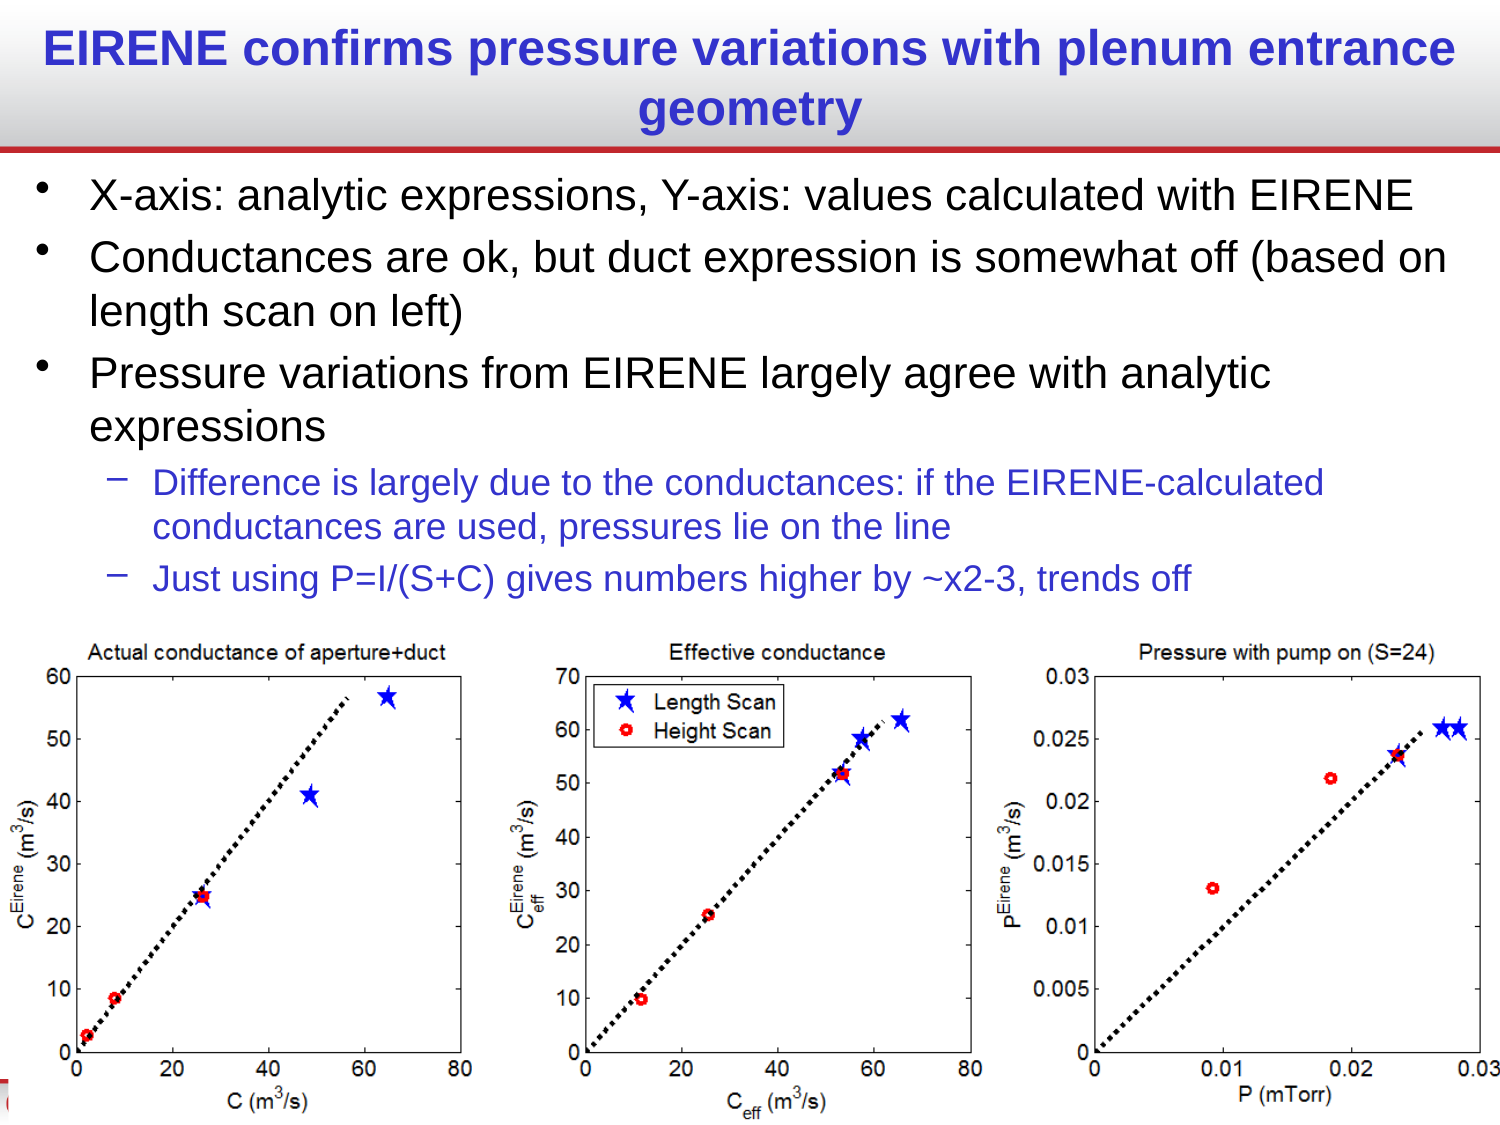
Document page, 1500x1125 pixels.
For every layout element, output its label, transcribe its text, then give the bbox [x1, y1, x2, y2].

title EIRENE confirms pressure variations with plenum entrance geometry [0, 0, 1500, 151]
list X-axis: analytic expressions, Y-axis: values calculated with EIRENE Conductances are ok, but duct expression is somewhat off (based on length scan on left) Pressure variations from EIRENE largely agree with analytic expressions Difference is largely due to the conductances: if the EIRENE-calculated conductances are used, pressures lie on the line Just using P=I/(S+C) gives numbers higher by ~x2-3, trends off [19, 158, 1478, 610]
picture [0, 639, 1500, 1125]
